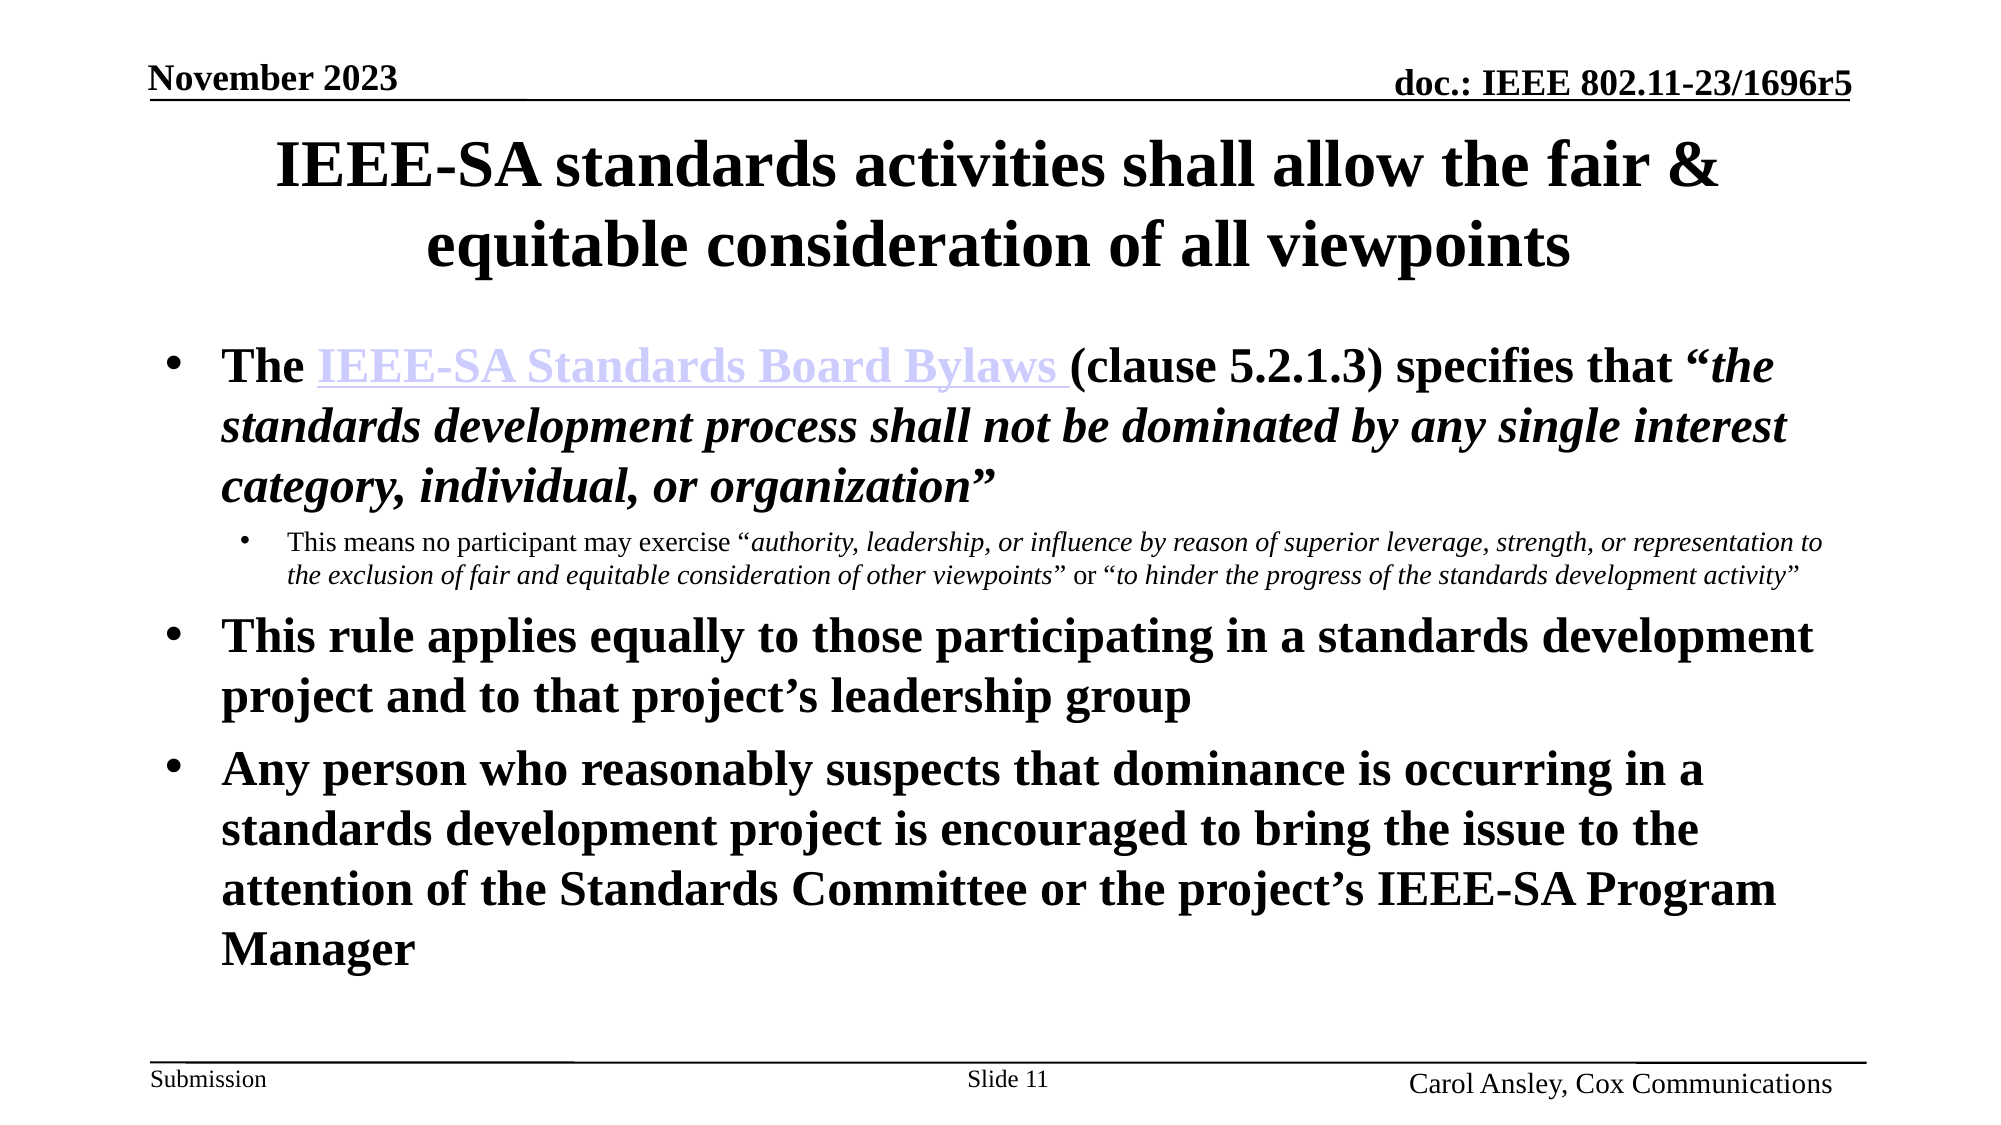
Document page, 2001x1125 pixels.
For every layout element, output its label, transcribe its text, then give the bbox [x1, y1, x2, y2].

slide_number Slide 11 [950, 1061, 1067, 1123]
title IEEE-SA standards activities shall allow the fair & equitable consideration of all viewpoints [149, 112, 1850, 288]
list The IEEE-SA Standards Board Bylaws (clause 5.2.1.3) specifies that “the standards development process shall not be dominated by any single interest category, individual, or organization” This means no participant may exercise “authority, leadership, or influence by reason of superior leverage, strength, or representation to the exclusion of fair and equitable consideration of other viewpoints” or “to hinder the progress of the standards development activity” This rule applies equally to those participating in a standards development project and to that project’s leadership group Any person who reasonably suspects that dominance is occurring in a standards development project is encouraged to bring the issue to the attention of the Standards Committee or the project’s IEEE-SA Program Manager [149, 324, 1850, 1000]
